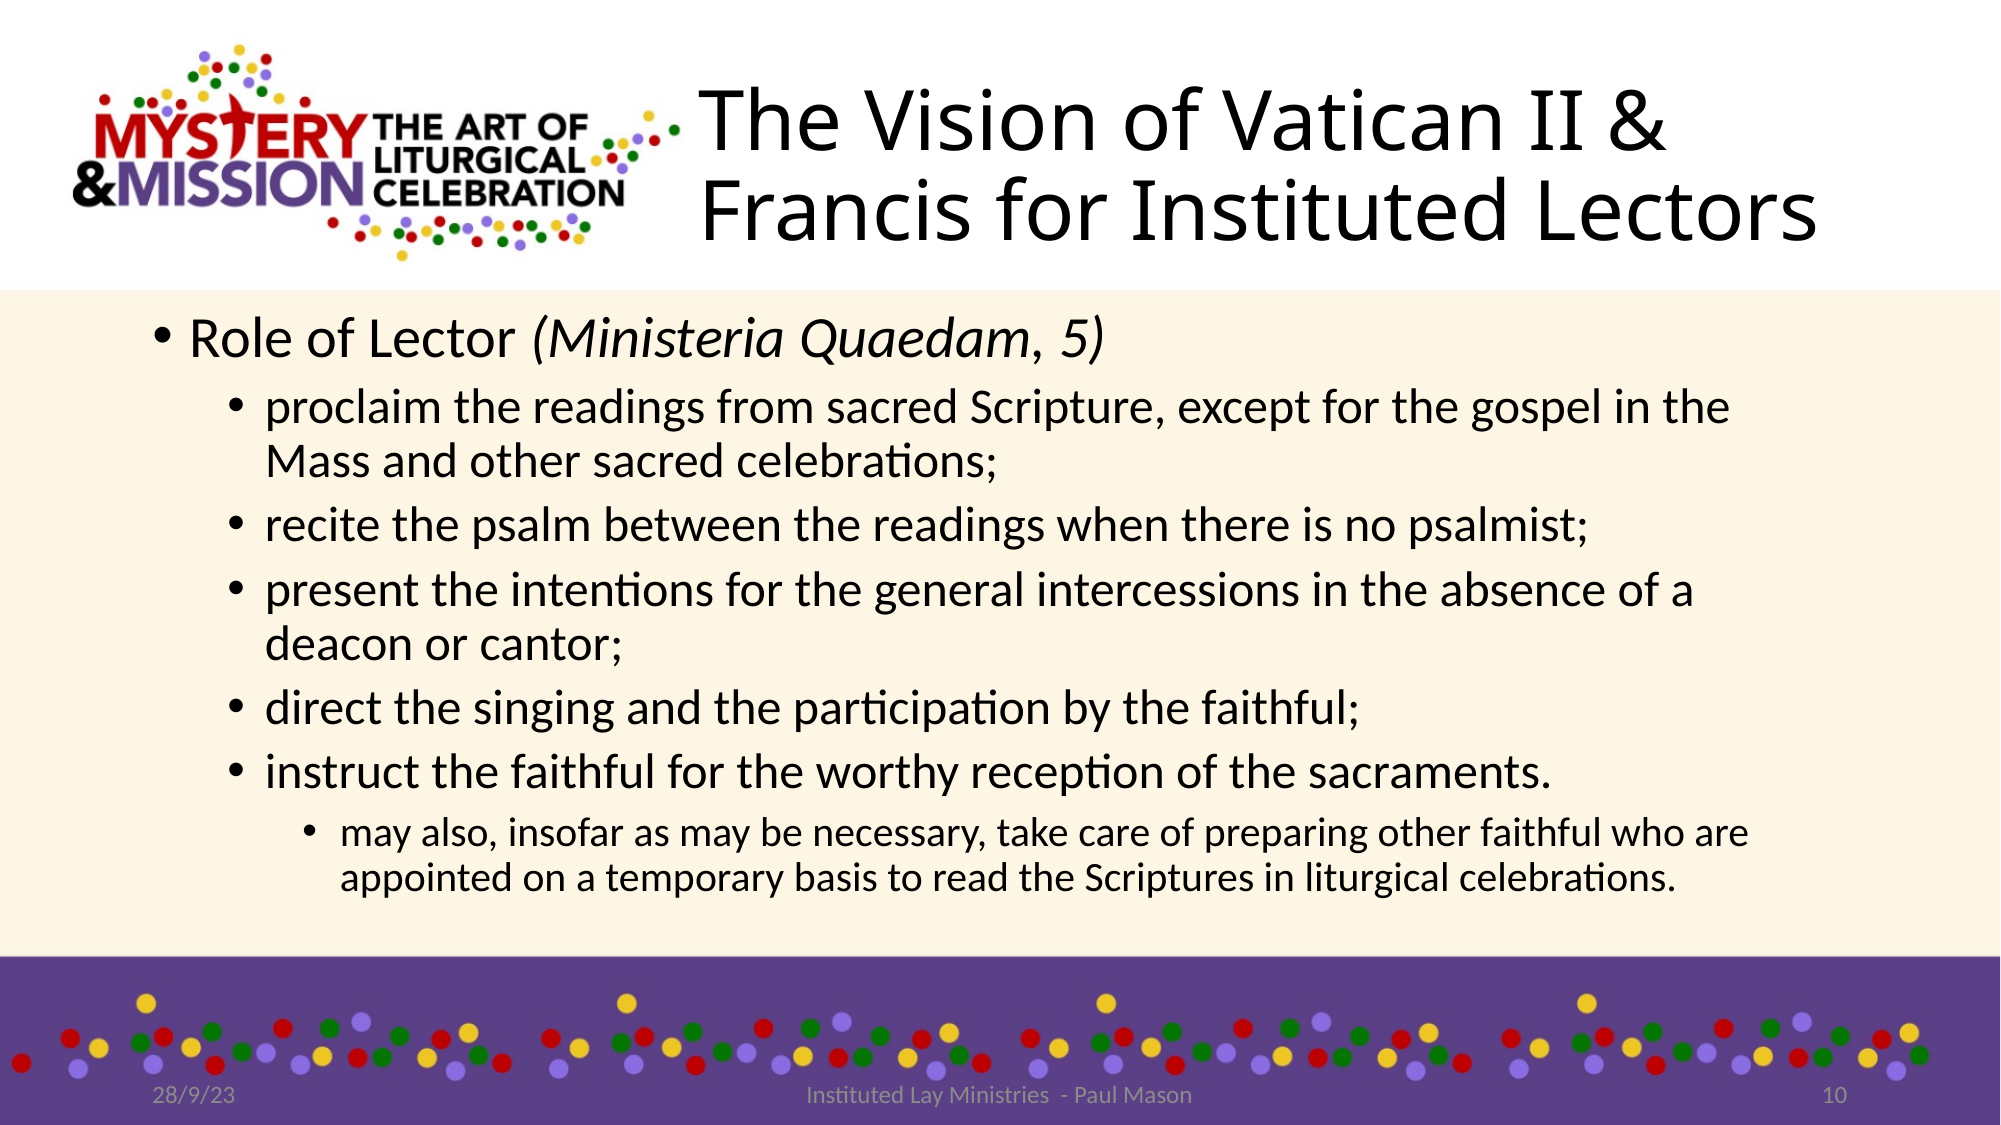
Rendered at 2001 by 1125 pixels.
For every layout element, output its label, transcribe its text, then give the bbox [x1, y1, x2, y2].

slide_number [137, 1063, 588, 1124]
title The Vision of Vatican II & Francis for Instituted Lectors [683, 59, 1863, 278]
footer Instituted Lay Ministries - Paul Mason [662, 1063, 1338, 1124]
slide_number 10 [1412, 1063, 1863, 1124]
list Role of Lector (Ministeria Quaedam, 5) proclaim the readings from sacred Scripture, except for the gospel in the Mass and other sacred celebrations; recite the psalm between the readings when there is no psalmist; present the intentions for the general intercessions in the absence of a deacon or cantor; direct the singing and the participation by the faithful; instruct the faithful for the worthy reception of the sacraments. may also, insofar as may be necessary, take care of preparing other faithful who are appointed on a temporary basis to read the Scriptures in liturgical celebrations. [137, 299, 1863, 1014]
picture [0, 0, 2001, 1125]
